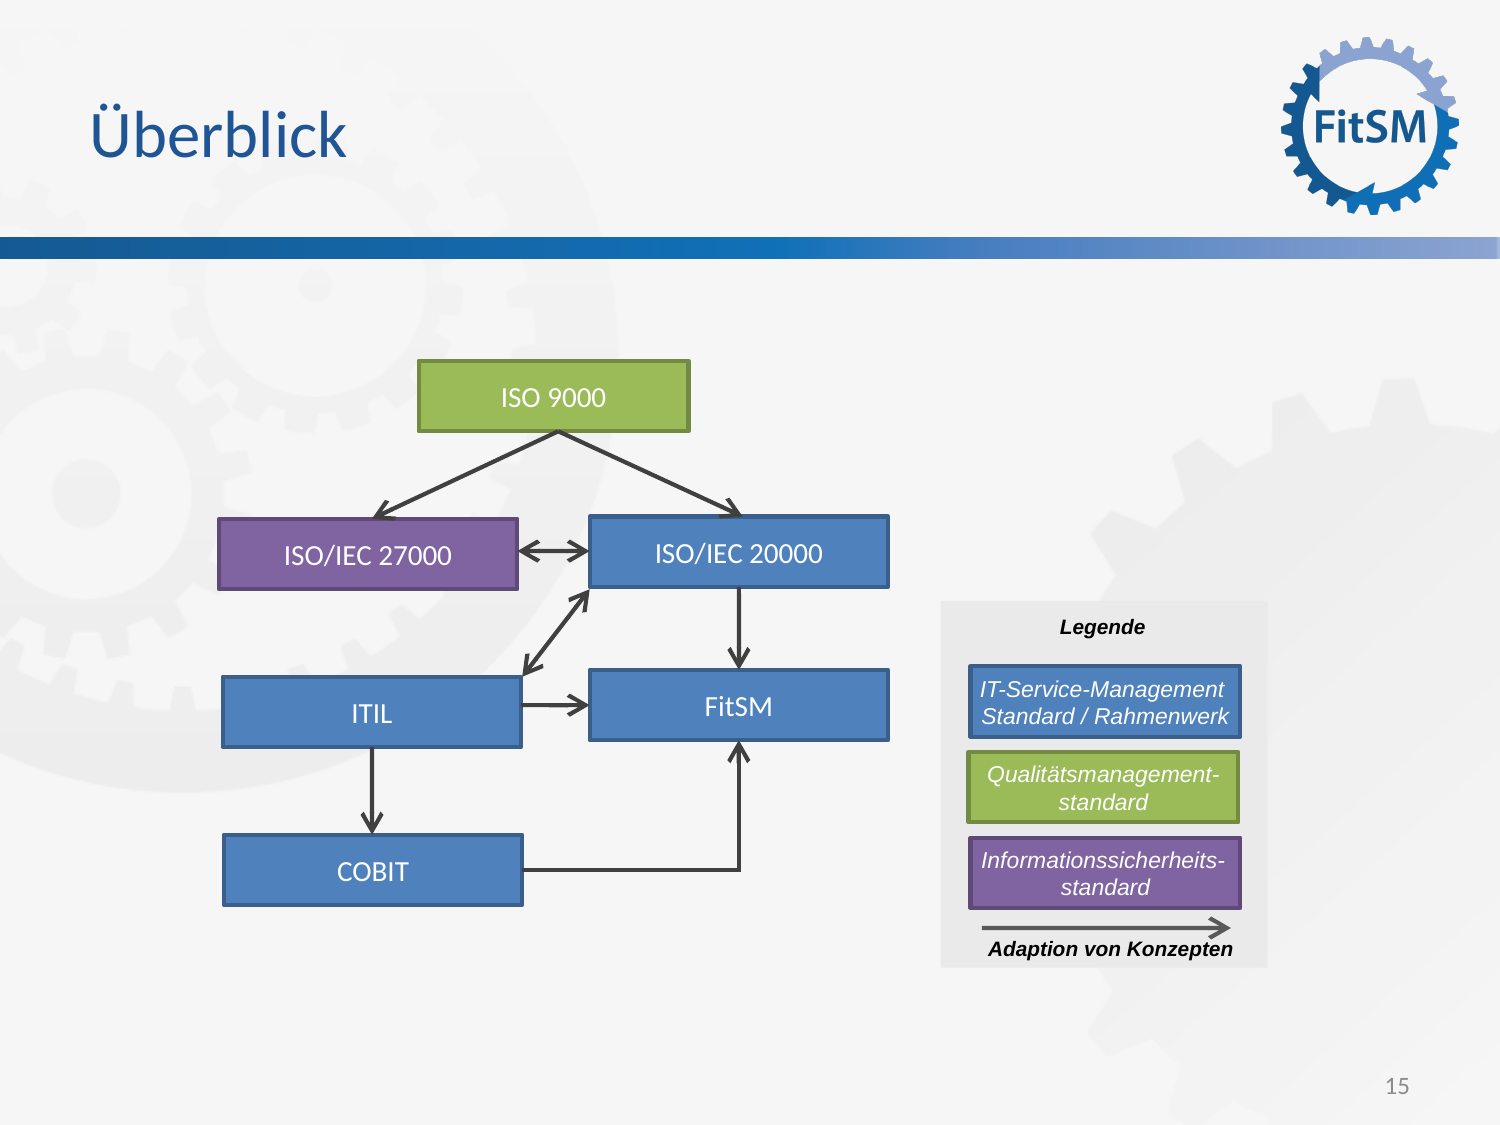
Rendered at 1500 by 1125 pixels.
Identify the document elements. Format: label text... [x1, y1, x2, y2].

text_box [521, 693, 590, 717]
text_box 15 [1074, 1054, 1425, 1115]
text_box COBIT [222, 833, 524, 907]
text_box [981, 916, 1231, 930]
text_box [559, 431, 743, 518]
text_box [522, 589, 590, 677]
text_box [517, 539, 590, 563]
text_box ISO/IEC 27000 [217, 517, 519, 591]
text_box [371, 431, 559, 520]
text_box Qualitätsmanagement- standard [966, 750, 1240, 824]
text_box FitSM [588, 668, 890, 742]
text_box [522, 740, 751, 871]
picture [0, 0, 1500, 1125]
text_box Adaption von Konzepten [940, 930, 1281, 966]
text_box Legende [954, 608, 1252, 645]
text_box Informationssicherheits- standard [968, 836, 1242, 910]
text_box ISO 9000 [417, 359, 691, 433]
text_box ITIL [221, 675, 523, 749]
text_box Überblick [74, 45, 1282, 217]
text_box ISO/IEC 20000 [588, 514, 890, 589]
text_box [360, 747, 384, 835]
text_box IT-Service-Management Standard / Rahmenwerk [968, 664, 1242, 739]
text_box [940, 600, 1268, 930]
text_box [727, 587, 751, 670]
